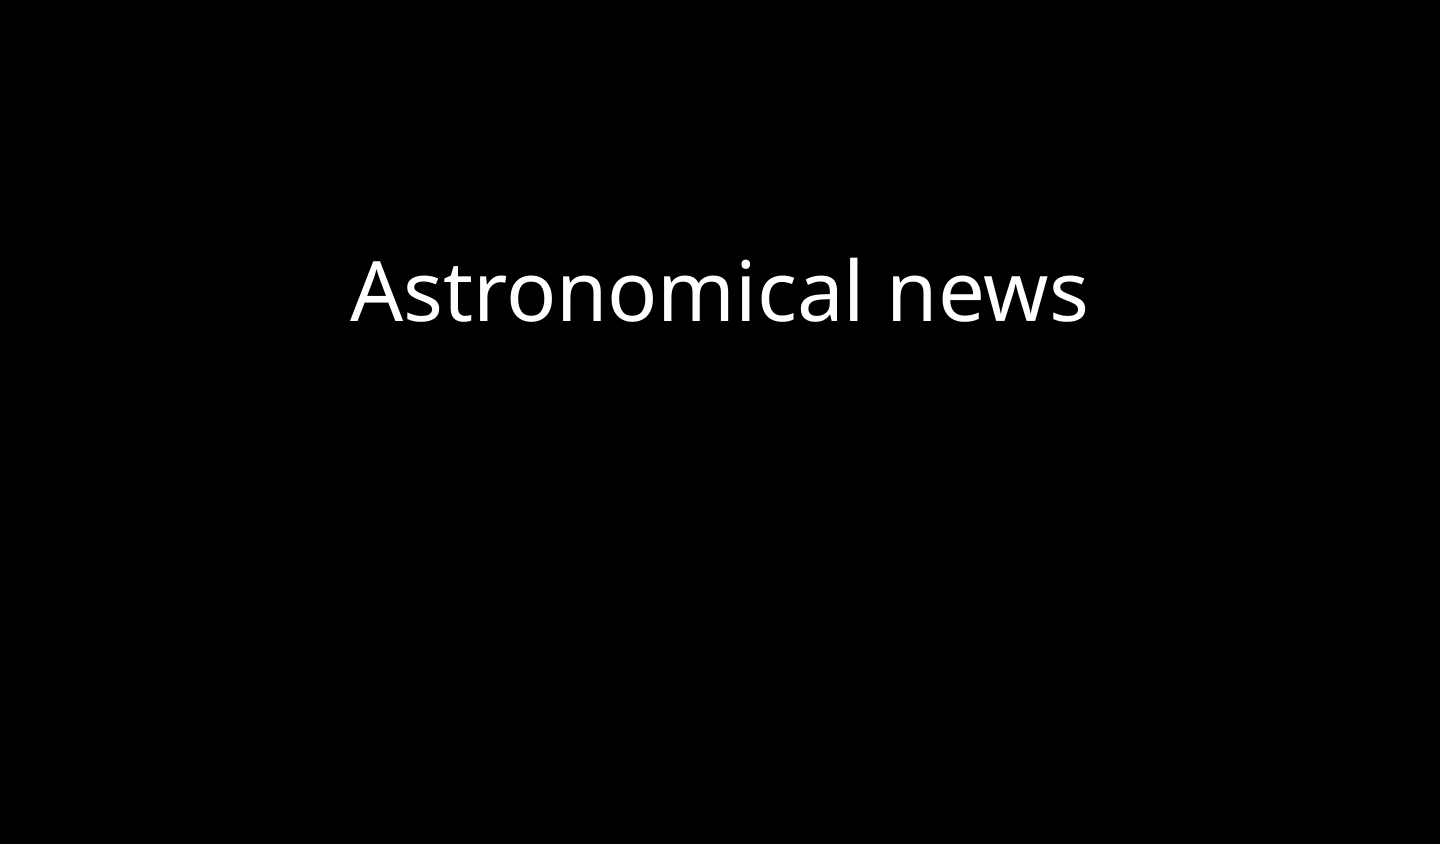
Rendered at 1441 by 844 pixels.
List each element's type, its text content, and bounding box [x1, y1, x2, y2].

subtitle Astronomical news [32, 0, 1408, 844]
